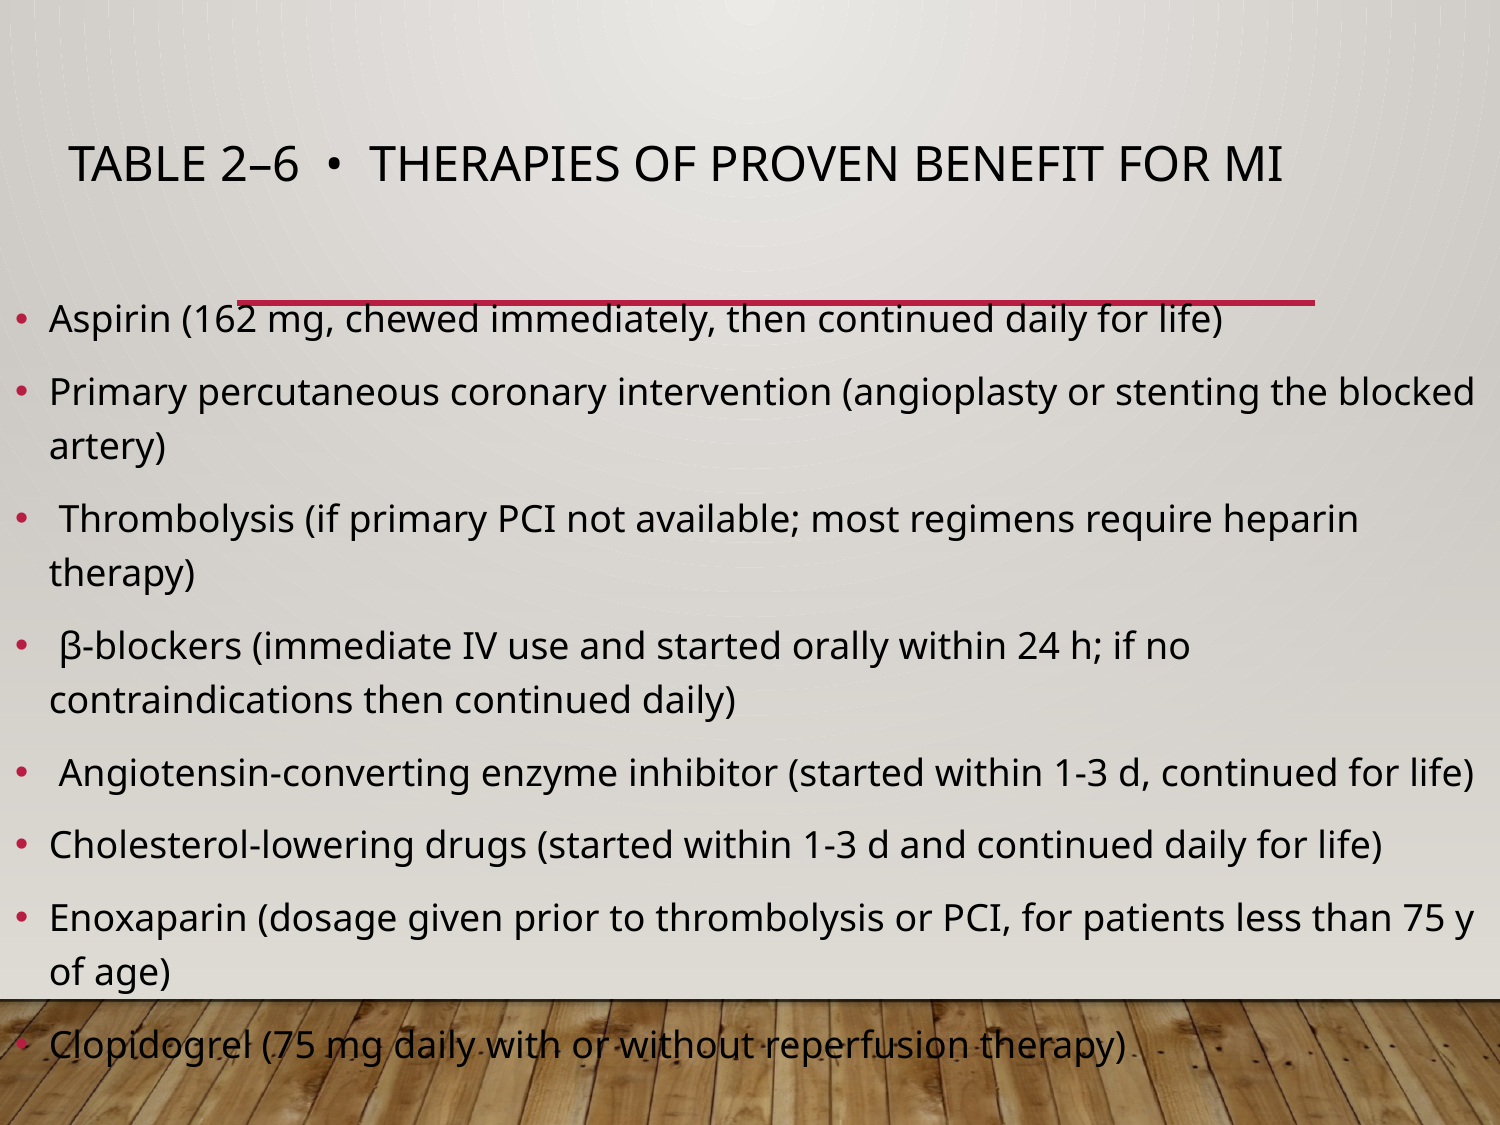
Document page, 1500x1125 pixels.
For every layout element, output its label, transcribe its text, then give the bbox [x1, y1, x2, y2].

list Aspirin (162 mg, chewed immediately, then continued daily for life) Primary percutaneous coronary intervention (angioplasty or stenting the blocked artery) Thrombolysis (if primary PCI not available; most regimens require heparin therapy) β-blockers (immediate IV use and started orally within 24 h; if no contraindications then continued daily) Angiotensin-converting enzyme inhibitor (started within 1-3 d, continued for life) Cholesterol-lowering drugs (started within 1-3 d and continued daily for life) Enoxaparin (dosage given prior to thrombolysis or PCI, for patients less than 75 y of age) Clopidogrel (75 mg daily with or without reperfusion therapy) [0, 278, 1500, 1125]
title Table 2–6 • THERAPIES OF PROVEN BENEFIT FOR MI [53, 131, 1315, 278]
